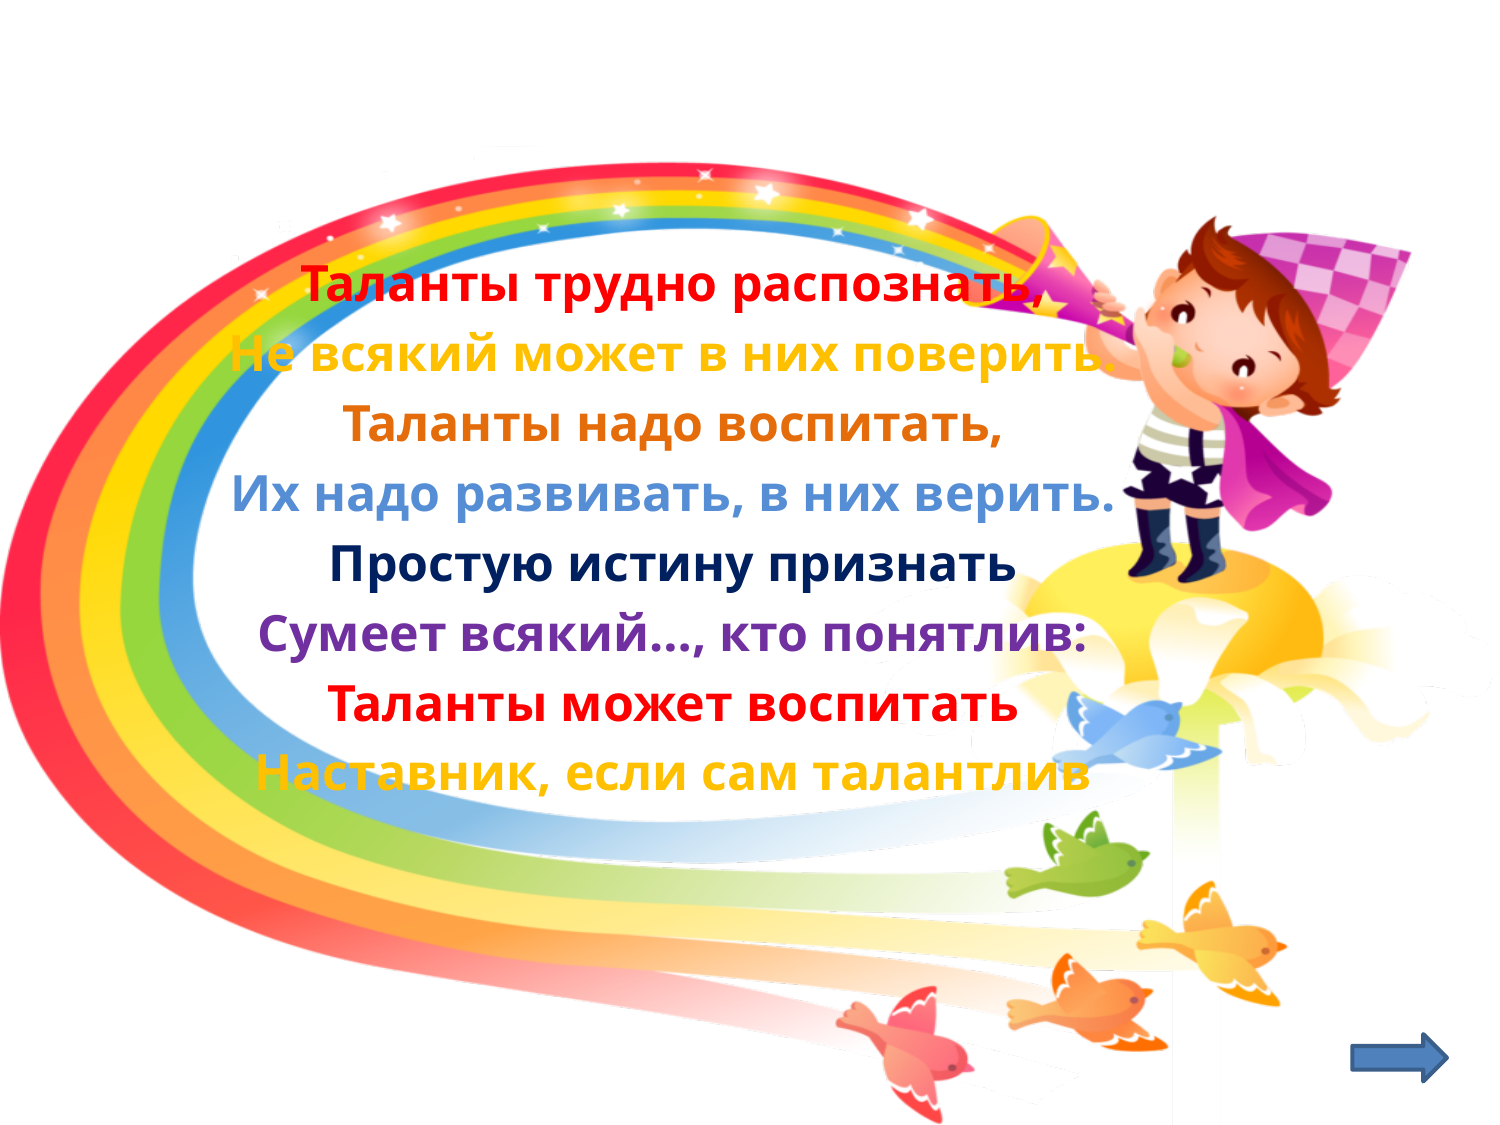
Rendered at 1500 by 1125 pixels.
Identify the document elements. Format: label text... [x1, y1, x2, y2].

picture [0, 0, 1500, 1125]
text_box [1350, 1032, 1449, 1084]
list Таланты трудно распознать, Не всякий может в них поверить. Таланты надо воспитать, Их надо развивать, в них верить. Простую истину признать Сумеет всякий…, кто понятлив: Таланты может воспитать Наставник, если сам талантлив [206, 243, 1140, 905]
